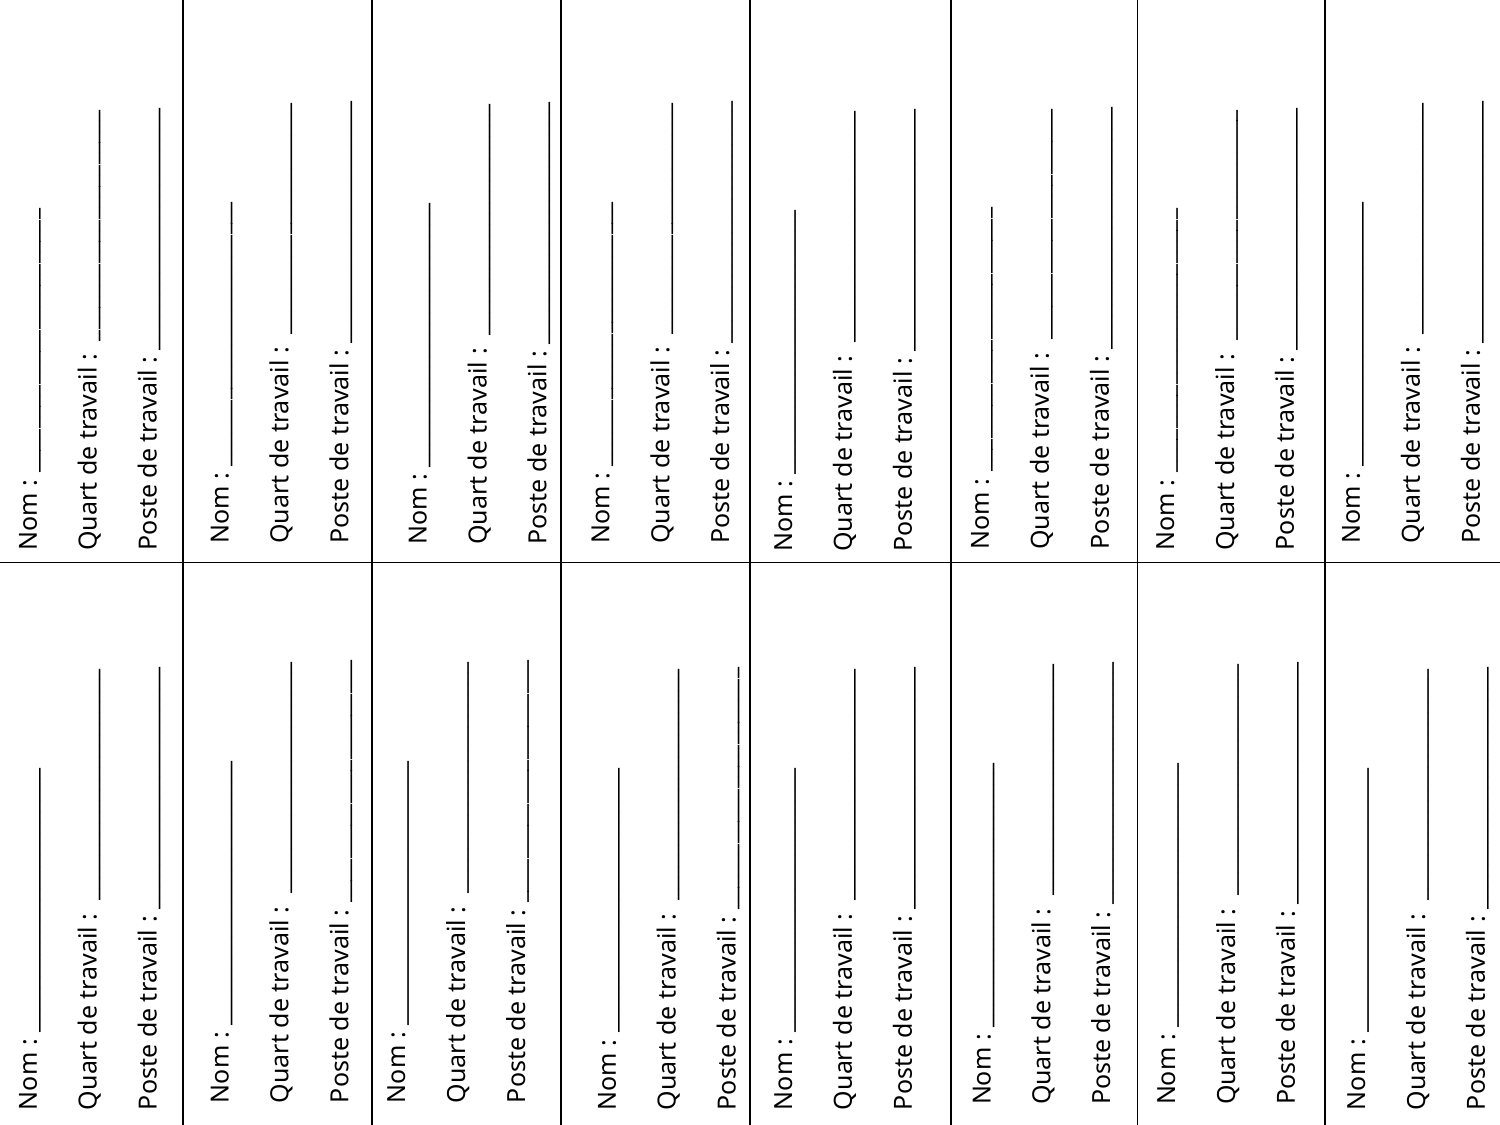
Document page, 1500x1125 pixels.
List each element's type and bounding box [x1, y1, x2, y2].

text_box [184, 0, 560, 1125]
text_box [562, 0, 950, 1125]
text_box [952, 0, 1324, 1125]
text_box [1326, 0, 1500, 1125]
text_box [0, 0, 182, 1125]
